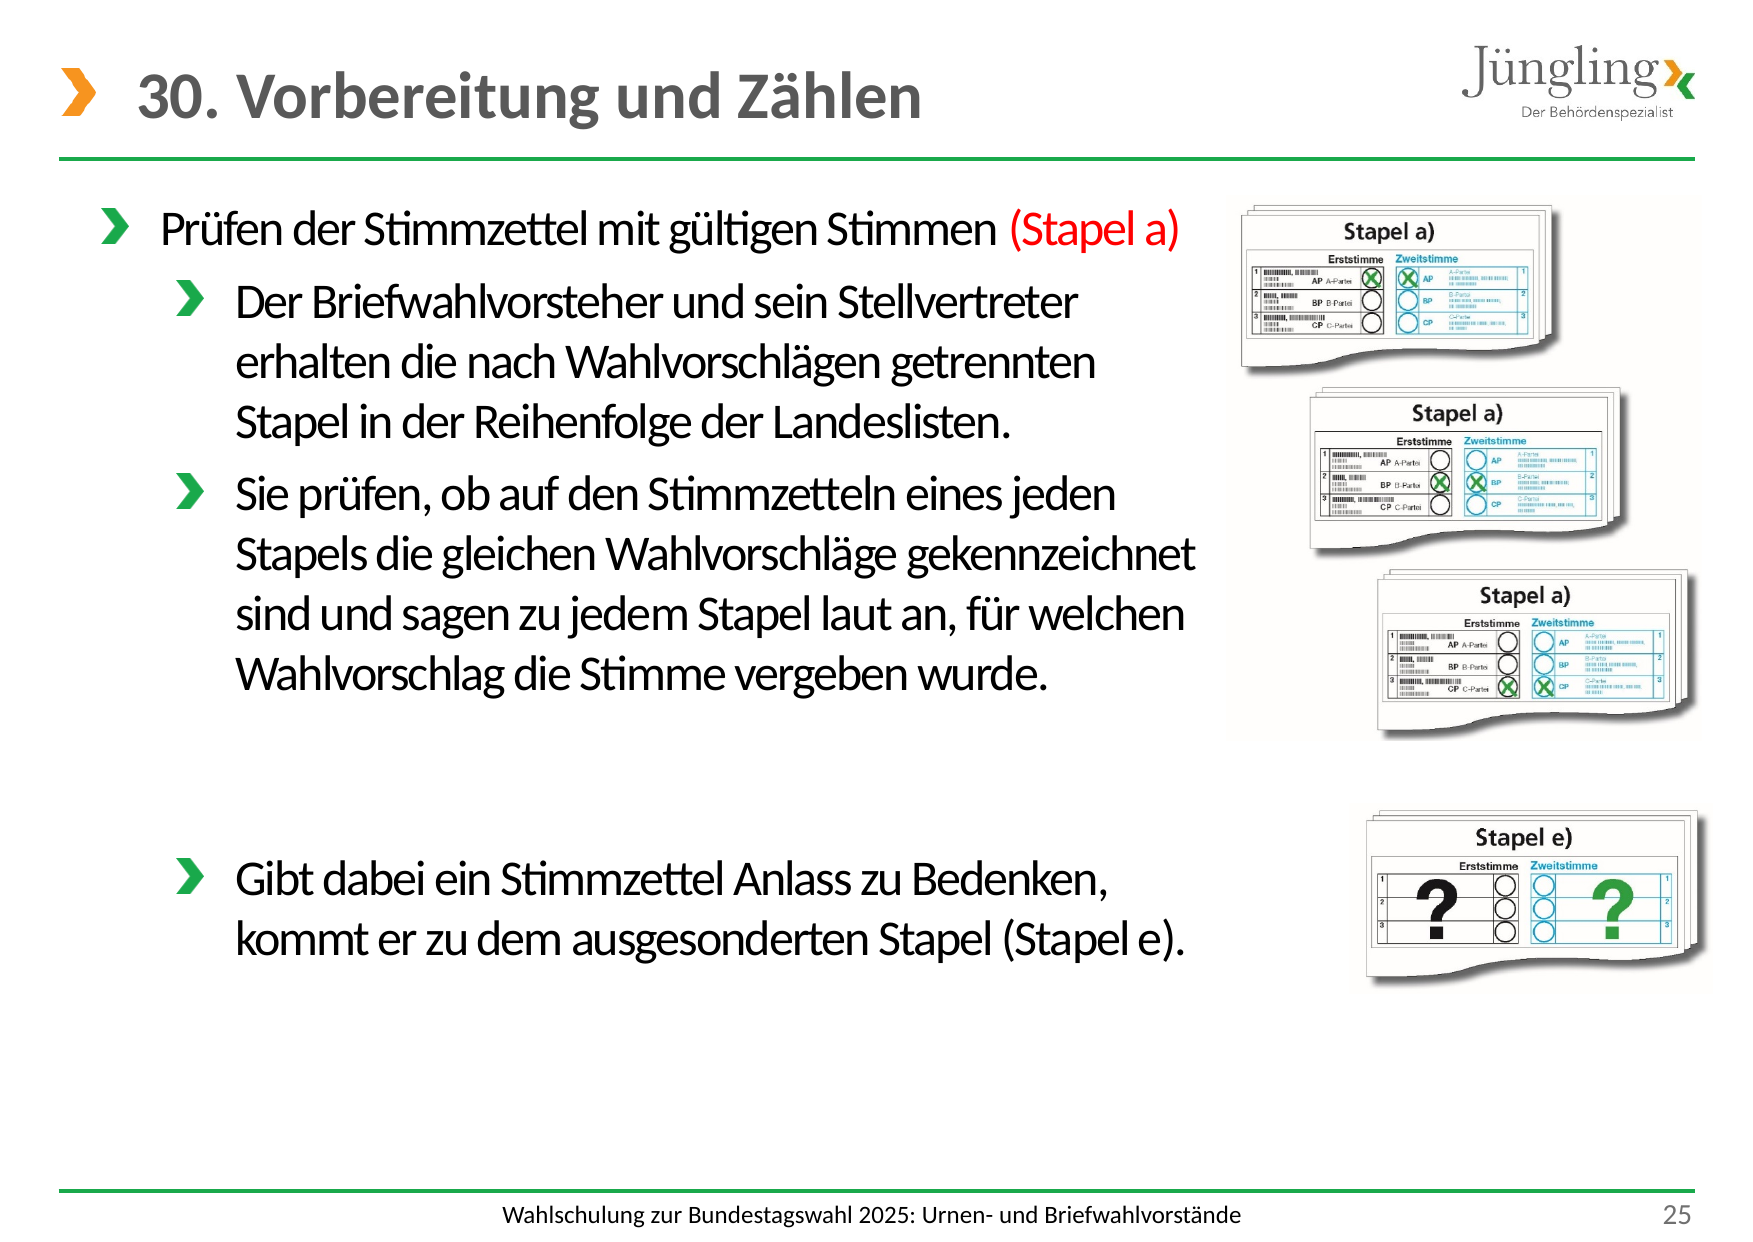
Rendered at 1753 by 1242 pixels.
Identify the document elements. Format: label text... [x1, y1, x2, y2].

text_box Prüfen der Stimmzettel mit gültigen Stimmen (Stapel a) Der Briefwahlvorsteher und sein Stellvertreter erhalten die nach Wahlvorschlägen getrennten Stapel in der Reihenfolge der Landeslisten. Sie prüfen, ob auf den Stimmzetteln eines jeden Stapels die gleichen Wahlvorschläge gekennzeichnet sind und sagen zu jedem Stapel laut an, für welchen Wahlvorschlag die Stimme vergeben wurde. Gibt dabei ein Stimmzettel Anlass zu Bedenken, kommt er zu dem ausgesonderten Stapel (Stapel e). [88, 260, 1692, 966]
slide_number 25 [1288, 1195, 1692, 1232]
title 30. Vorbereitung und Zählen [59, 51, 1643, 260]
picture [61, 68, 96, 116]
picture [1349, 802, 1714, 994]
picture [176, 473, 204, 509]
picture [1462, 45, 1695, 121]
picture [176, 858, 204, 894]
picture [1225, 194, 1702, 741]
picture [176, 280, 204, 316]
